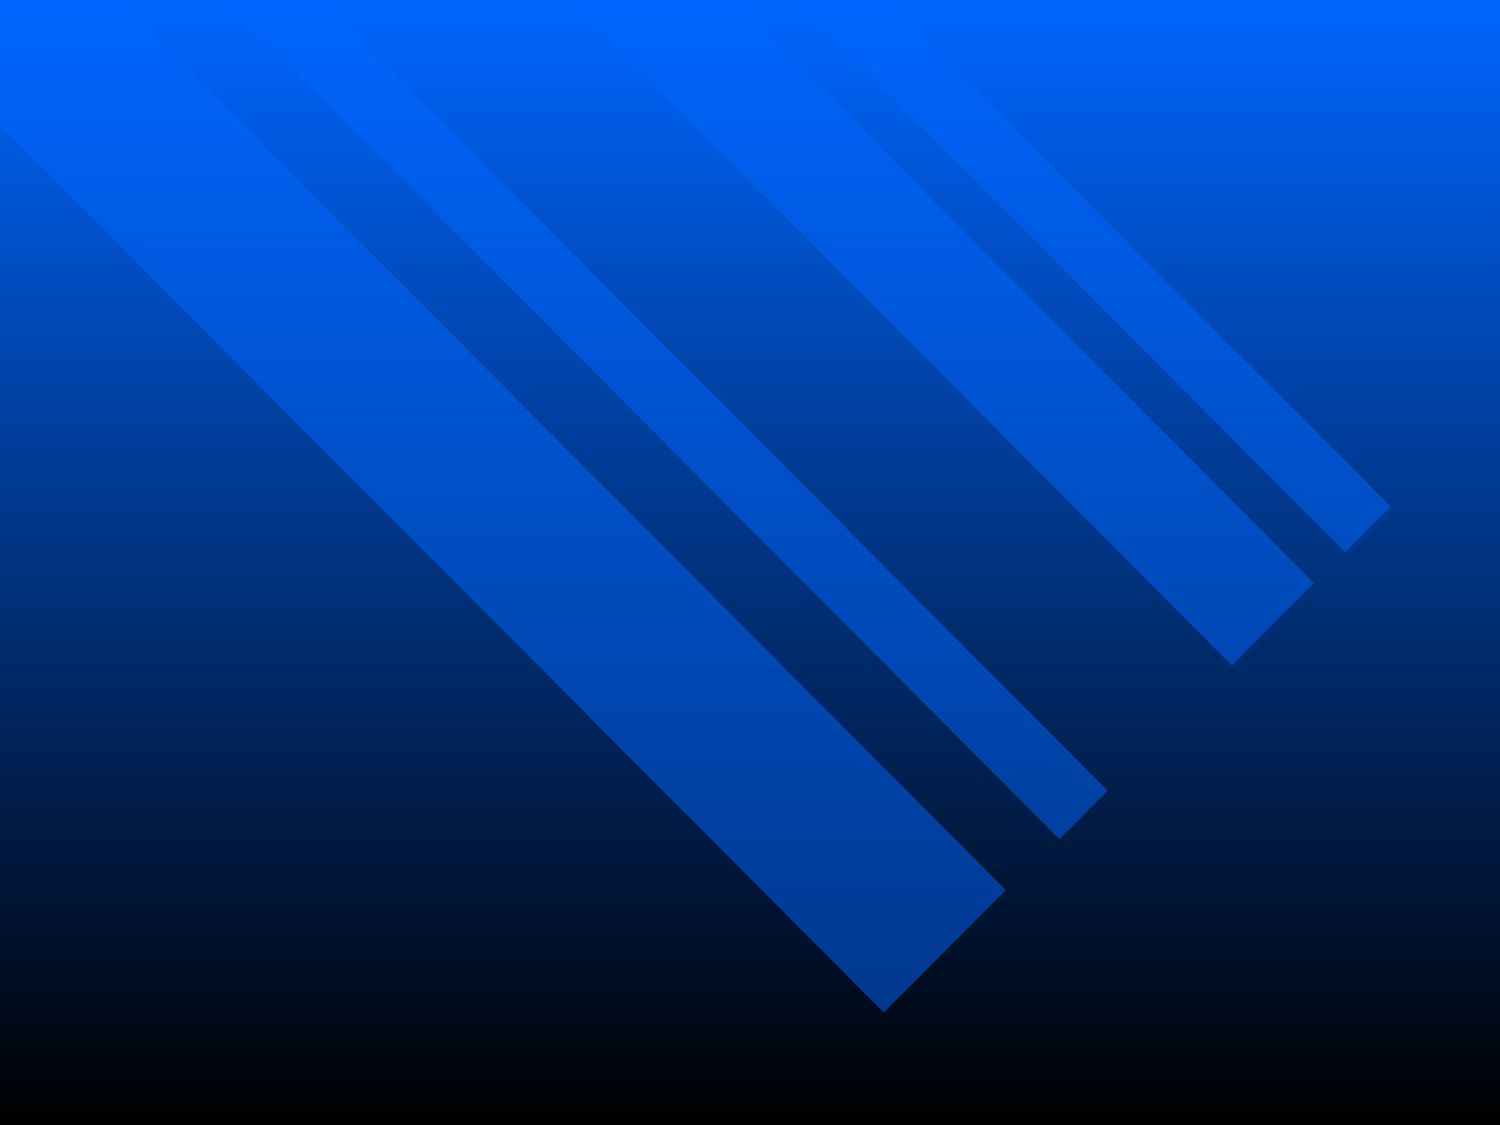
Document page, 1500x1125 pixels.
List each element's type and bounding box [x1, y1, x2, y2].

title [49, 49, 1476, 663]
